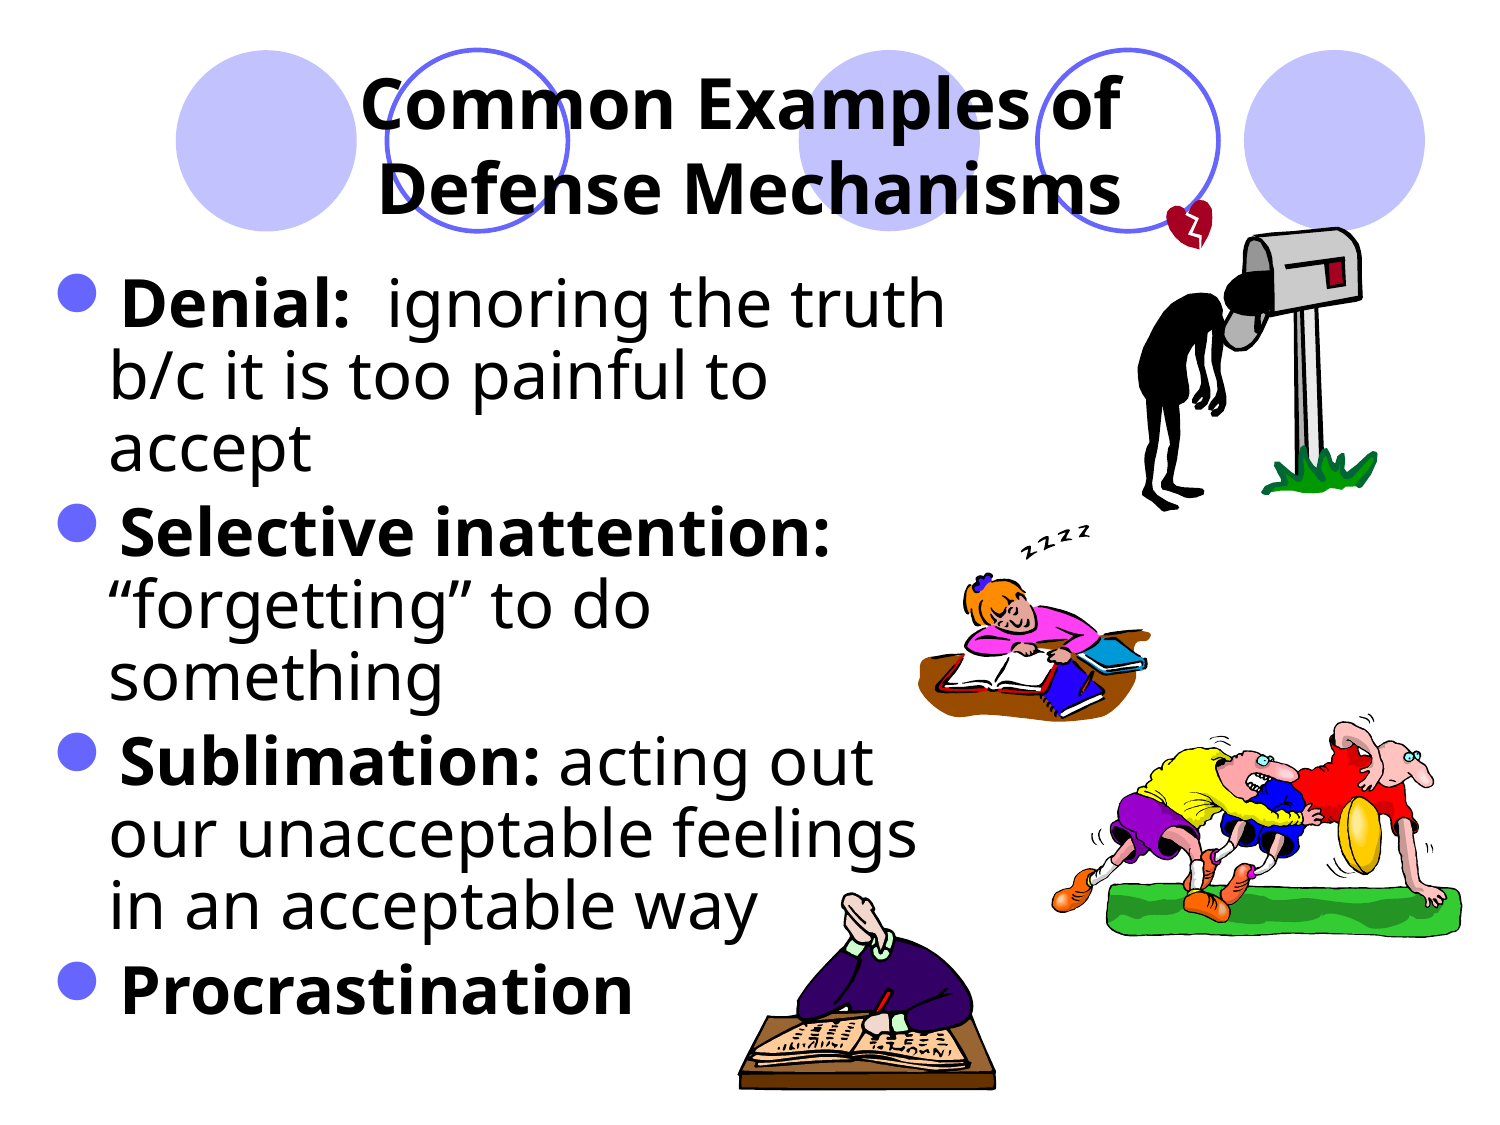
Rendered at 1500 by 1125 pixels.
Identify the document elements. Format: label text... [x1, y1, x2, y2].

picture [1137, 199, 1379, 513]
title Common Examples of Defense Mechanisms [74, 49, 1426, 238]
picture [737, 891, 997, 1093]
list Denial: ignoring the truth b/c it is too painful to accept Selective inattention: “forgetting” to do something Sublimation: acting out our unacceptable feelings in an acceptable way Procrastination [37, 262, 988, 1088]
picture [912, 524, 1463, 939]
